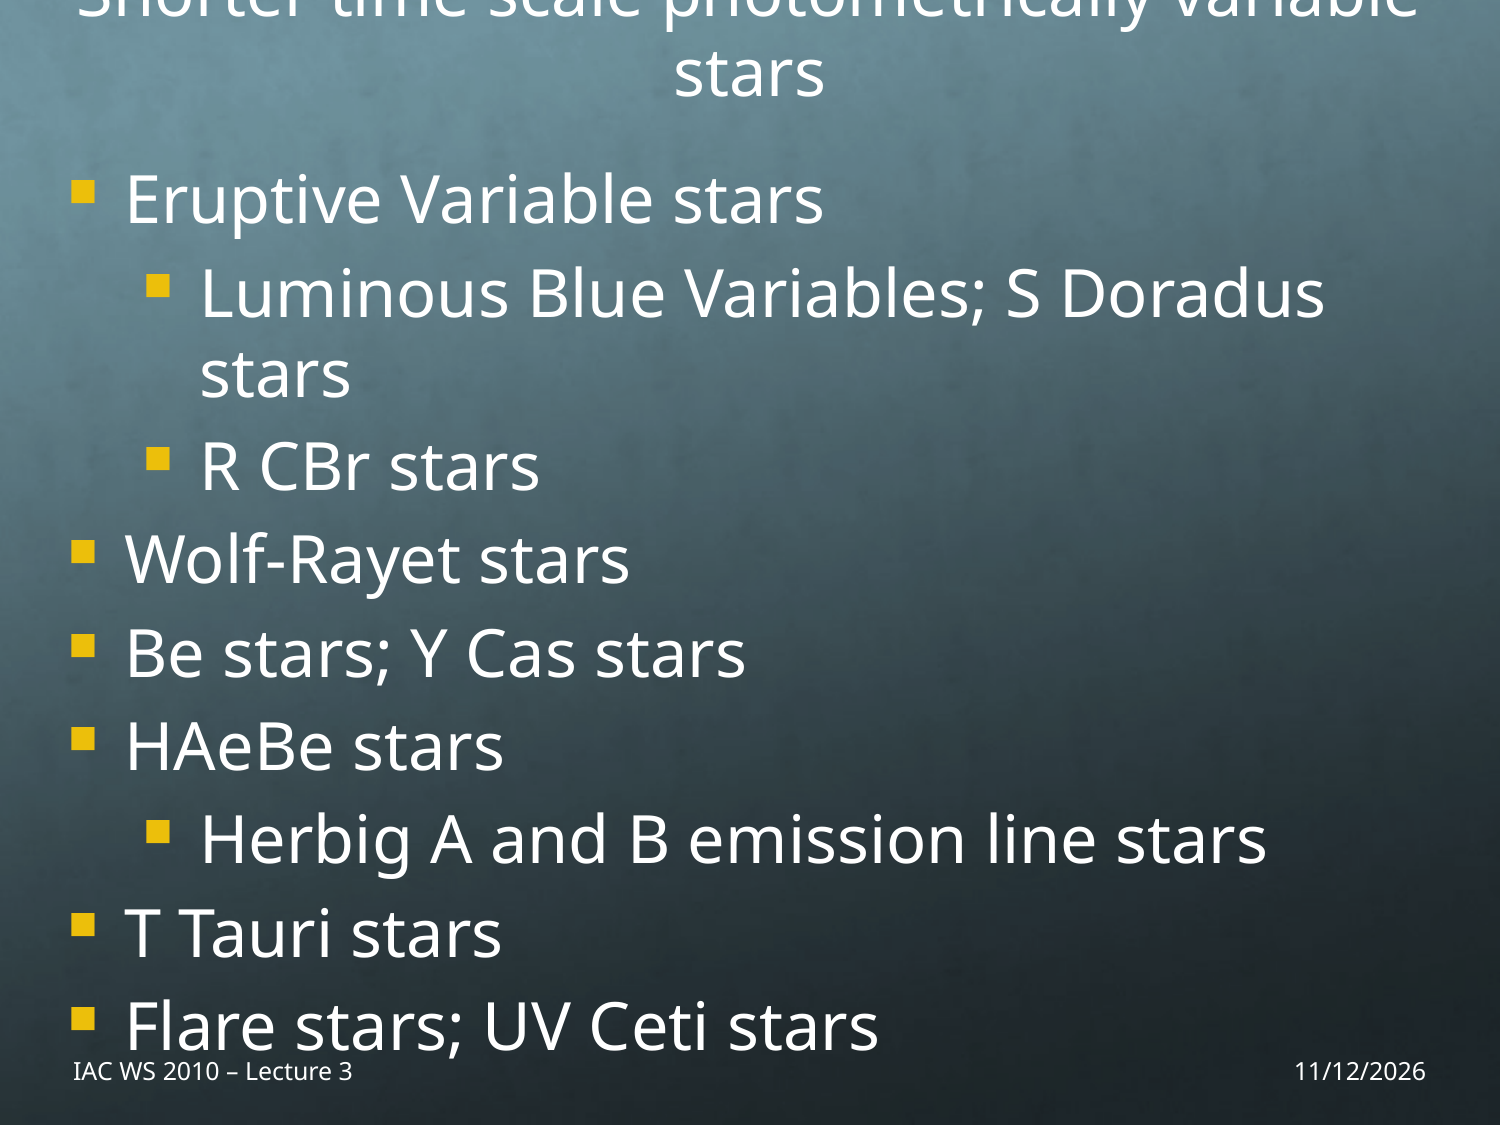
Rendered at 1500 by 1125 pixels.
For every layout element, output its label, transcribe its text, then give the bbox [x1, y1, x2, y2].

footer IAC WS 2010 – Lecture 3 [58, 1042, 534, 1103]
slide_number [1091, 1050, 1442, 1103]
text_box Shorter time scale photometrically variable stars [0, 0, 1500, 118]
text_box Eruptive Variable stars Luminous Blue Variables; S Doradus stars R CBr stars Wolf-Rayet stars Be stars; Υ Cas stars HAeBe stars Herbig A and B emission line stars T Tauri stars Flare stars; UV Ceti stars [53, 149, 1448, 1050]
